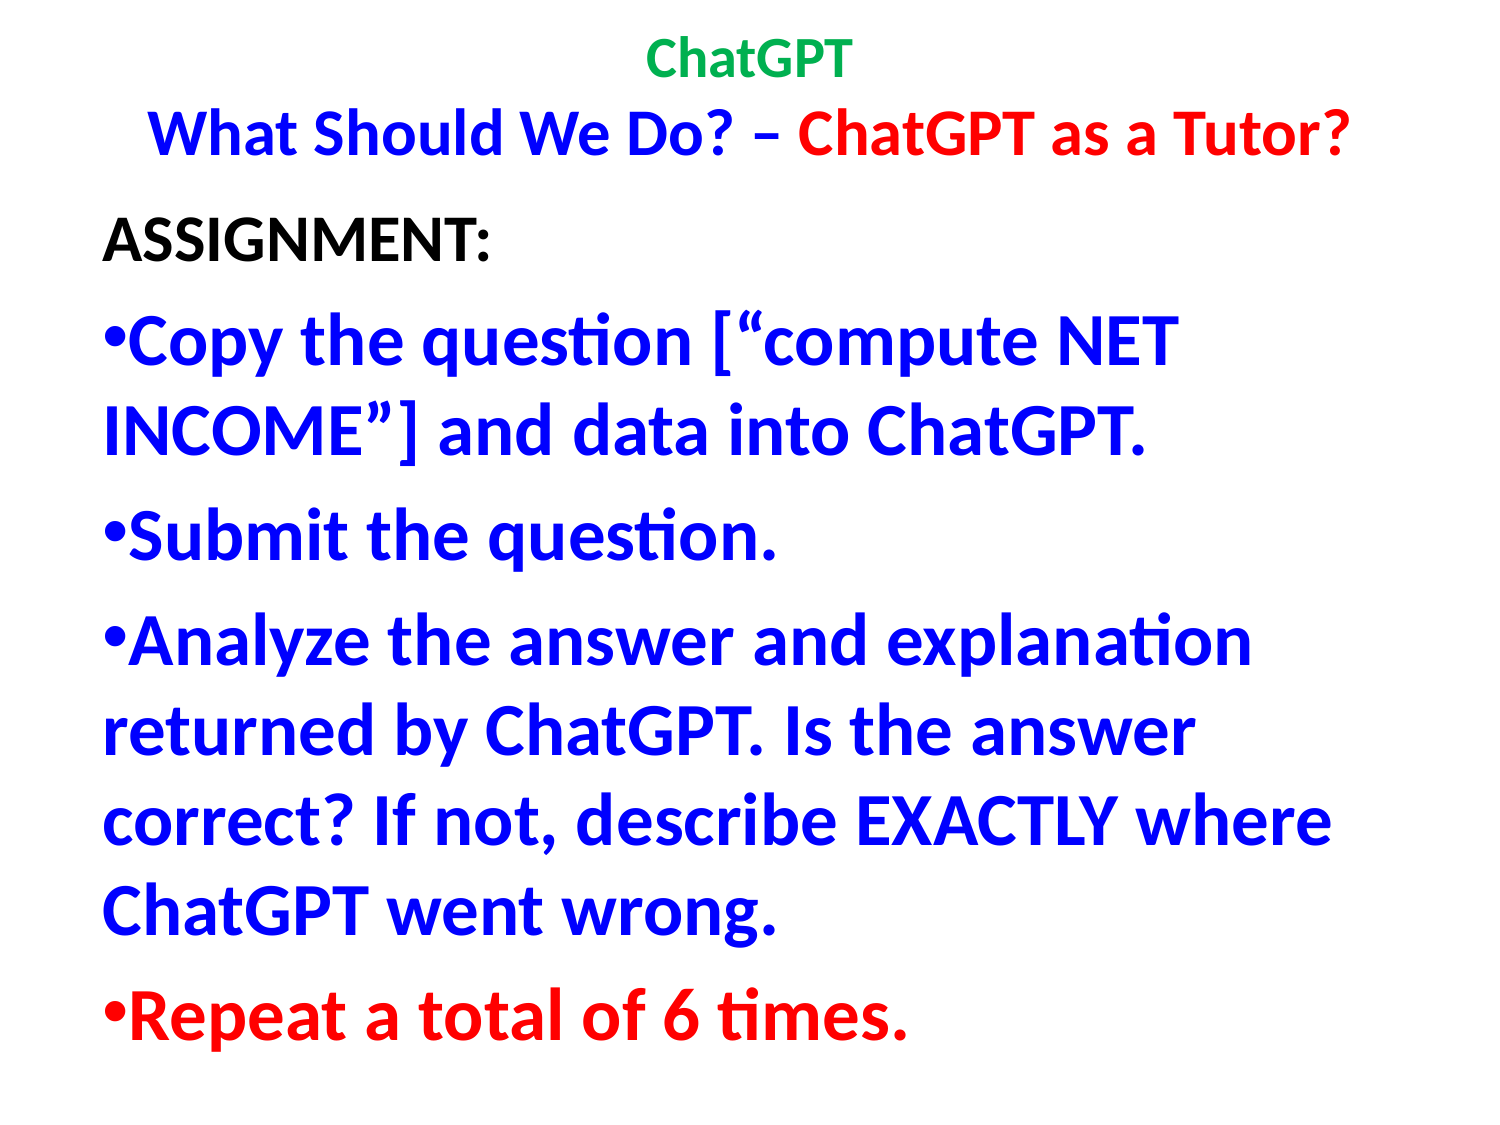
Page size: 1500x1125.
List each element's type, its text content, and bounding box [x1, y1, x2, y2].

title ChatGPT What Should We Do? – ChatGPT as a Tutor? [75, 0, 1425, 188]
list ASSIGNMENT: Copy the question [“compute NET INCOME”] and data into ChatGPT. Submit the question. Analyze the answer and explanation returned by ChatGPT. Is the answer correct? If not, describe EXACTLY where ChatGPT went wrong. Repeat a total of 6 times. [87, 187, 1438, 1063]
